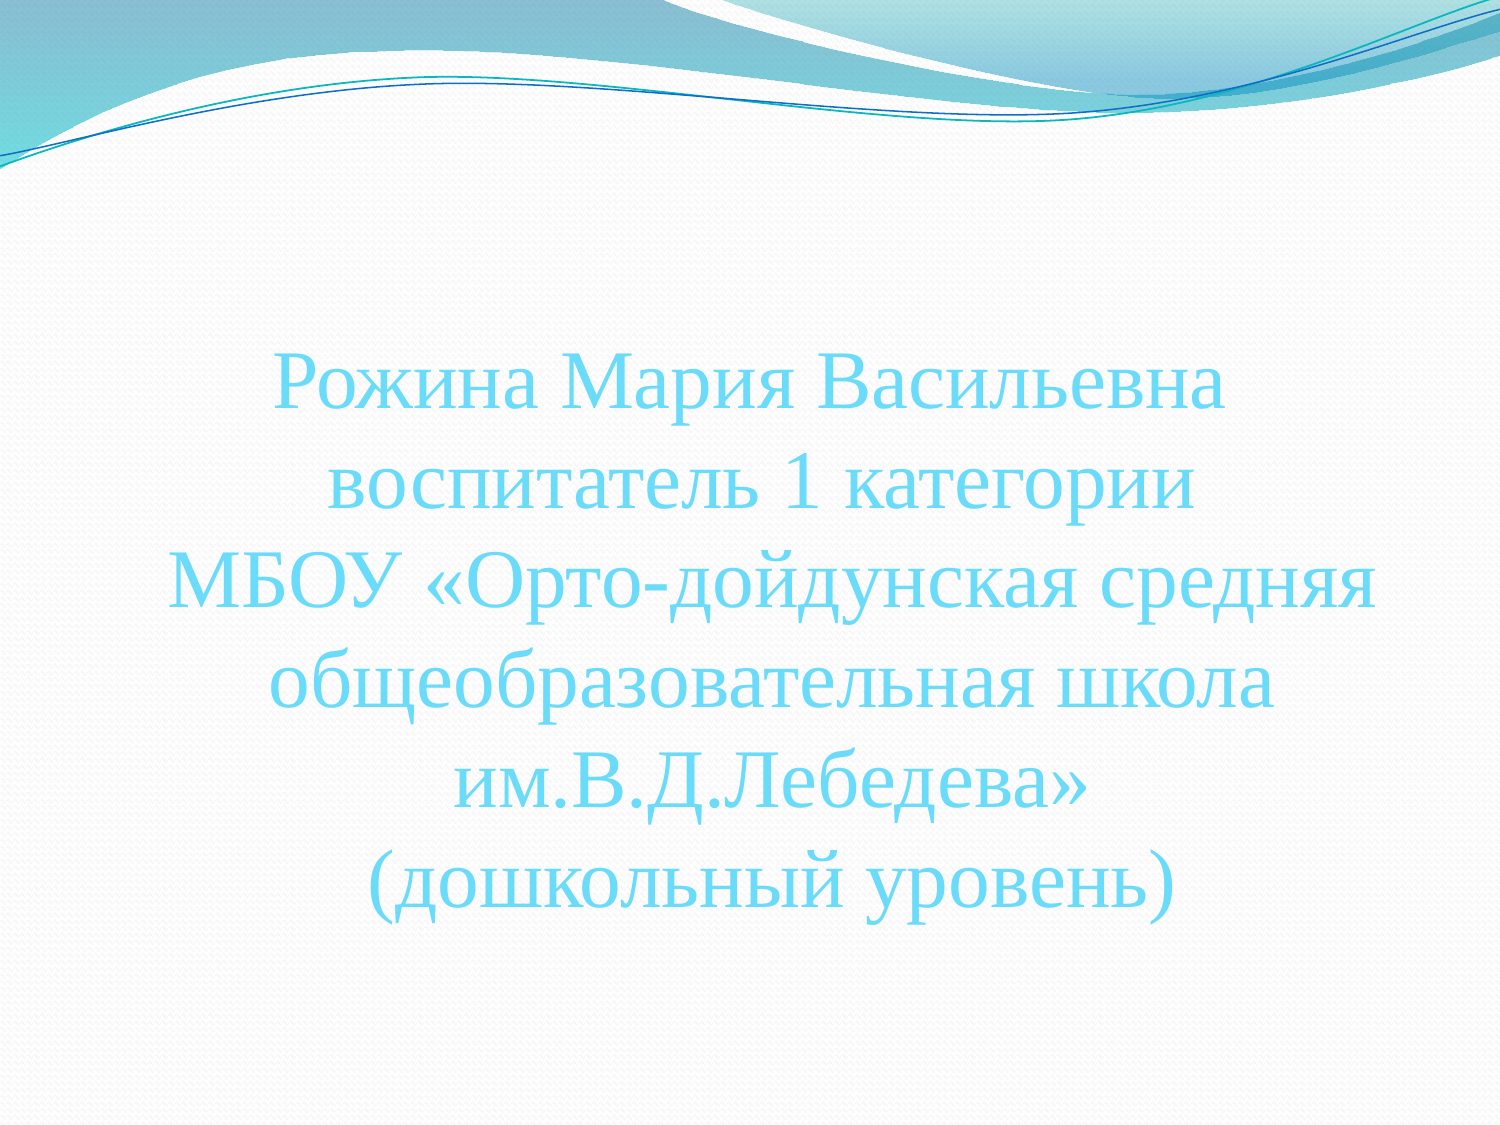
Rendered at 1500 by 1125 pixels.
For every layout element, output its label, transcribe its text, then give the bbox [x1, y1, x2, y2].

list Рожина Мария Васильевна воспитатель 1 категории МБОУ «Орто-дойдунская средняя общеобразовательная школа им.В.Д.Лебедева» (дошкольный уровень) [75, 317, 1425, 1038]
